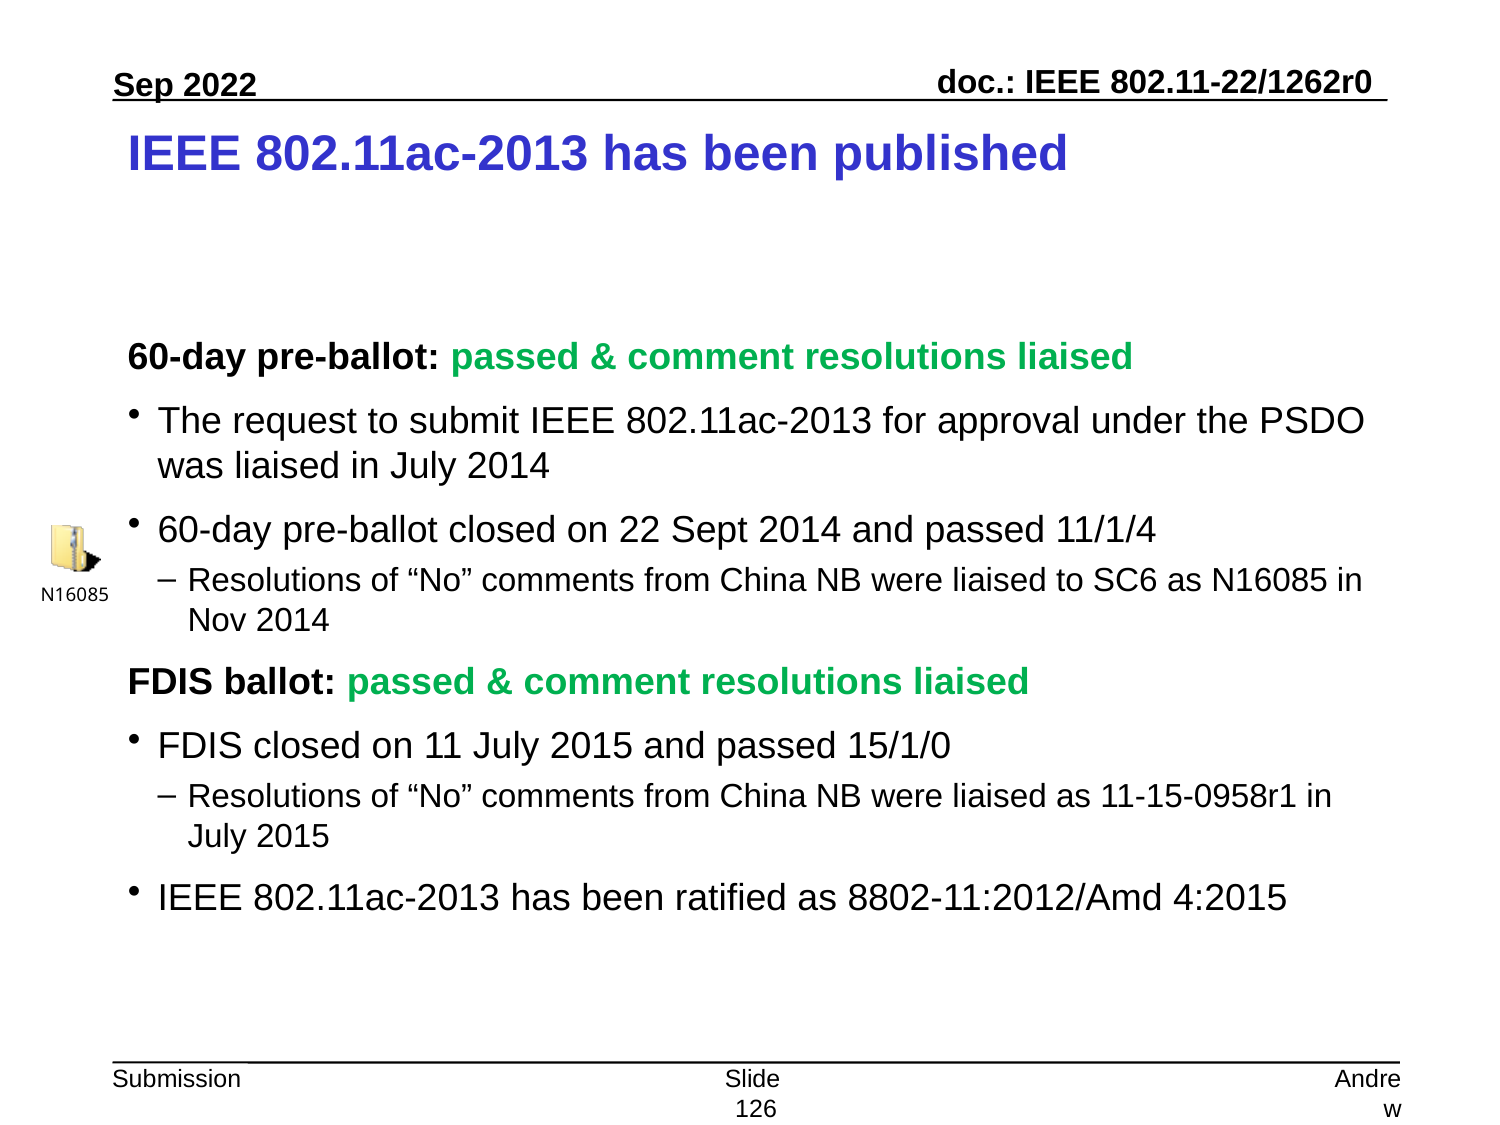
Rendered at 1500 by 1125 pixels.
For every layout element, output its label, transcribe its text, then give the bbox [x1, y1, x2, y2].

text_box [0, 524, 151, 652]
list 60-day pre-ballot: passed & comment resolutions liaised The request to submit IEEE 802.11ac-2013 for approval under the PSDO was liaised in July 2014 60-day pre-ballot closed on 22 Sept 2014 and passed 11/1/4 Resolutions of “No” comments from China NB were liaised to SC6 as N16085 in Nov 2014 FDIS ballot: passed & comment resolutions liaised FDIS closed on 11 July 2015 and passed 15/1/0 Resolutions of “No” comments from China NB were liaised as 11-15-0958r1 in July 2015 IEEE 802.11ac-2013 has been ratified as 8802-11:2012/Amd 4:2015 [112, 324, 1388, 1000]
footer Andrew Myles, Cisco [1320, 1061, 1402, 1093]
title IEEE 802.11ac-2013 has been published [112, 112, 1475, 288]
slide_number Slide 126 [709, 1061, 803, 1093]
